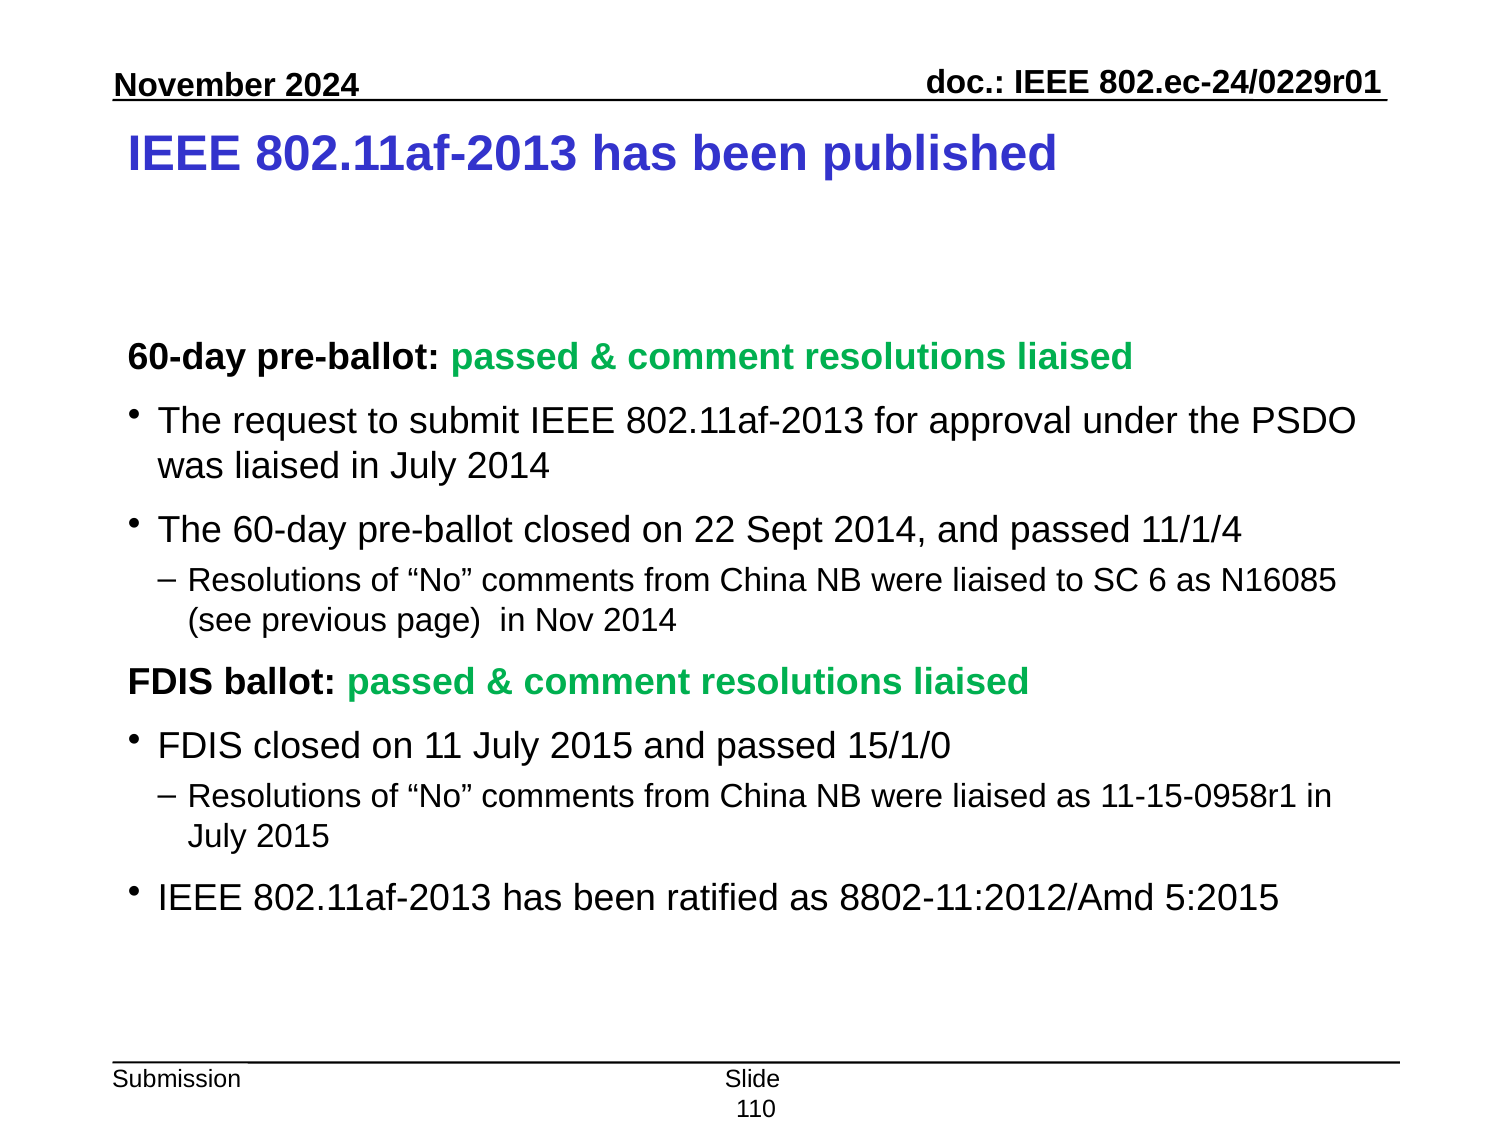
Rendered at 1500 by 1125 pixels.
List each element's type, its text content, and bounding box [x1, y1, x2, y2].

title IEEE 802.11af-2013 has been published [112, 112, 1475, 288]
list 60-day pre-ballot: passed & comment resolutions liaised The request to submit IEEE 802.11af-2013 for approval under the PSDO was liaised in July 2014 The 60-day pre-ballot closed on 22 Sept 2014, and passed 11/1/4 Resolutions of “No” comments from China NB were liaised to SC 6 as N16085 (see previous page) in Nov 2014 FDIS ballot: passed & comment resolutions liaised FDIS closed on 11 July 2015 and passed 15/1/0 Resolutions of “No” comments from China NB were liaised as 11-15-0958r1 in July 2015 IEEE 802.11af-2013 has been ratified as 8802-11:2012/Amd 5:2015 [112, 324, 1388, 1000]
slide_number Slide 110 [709, 1061, 803, 1093]
